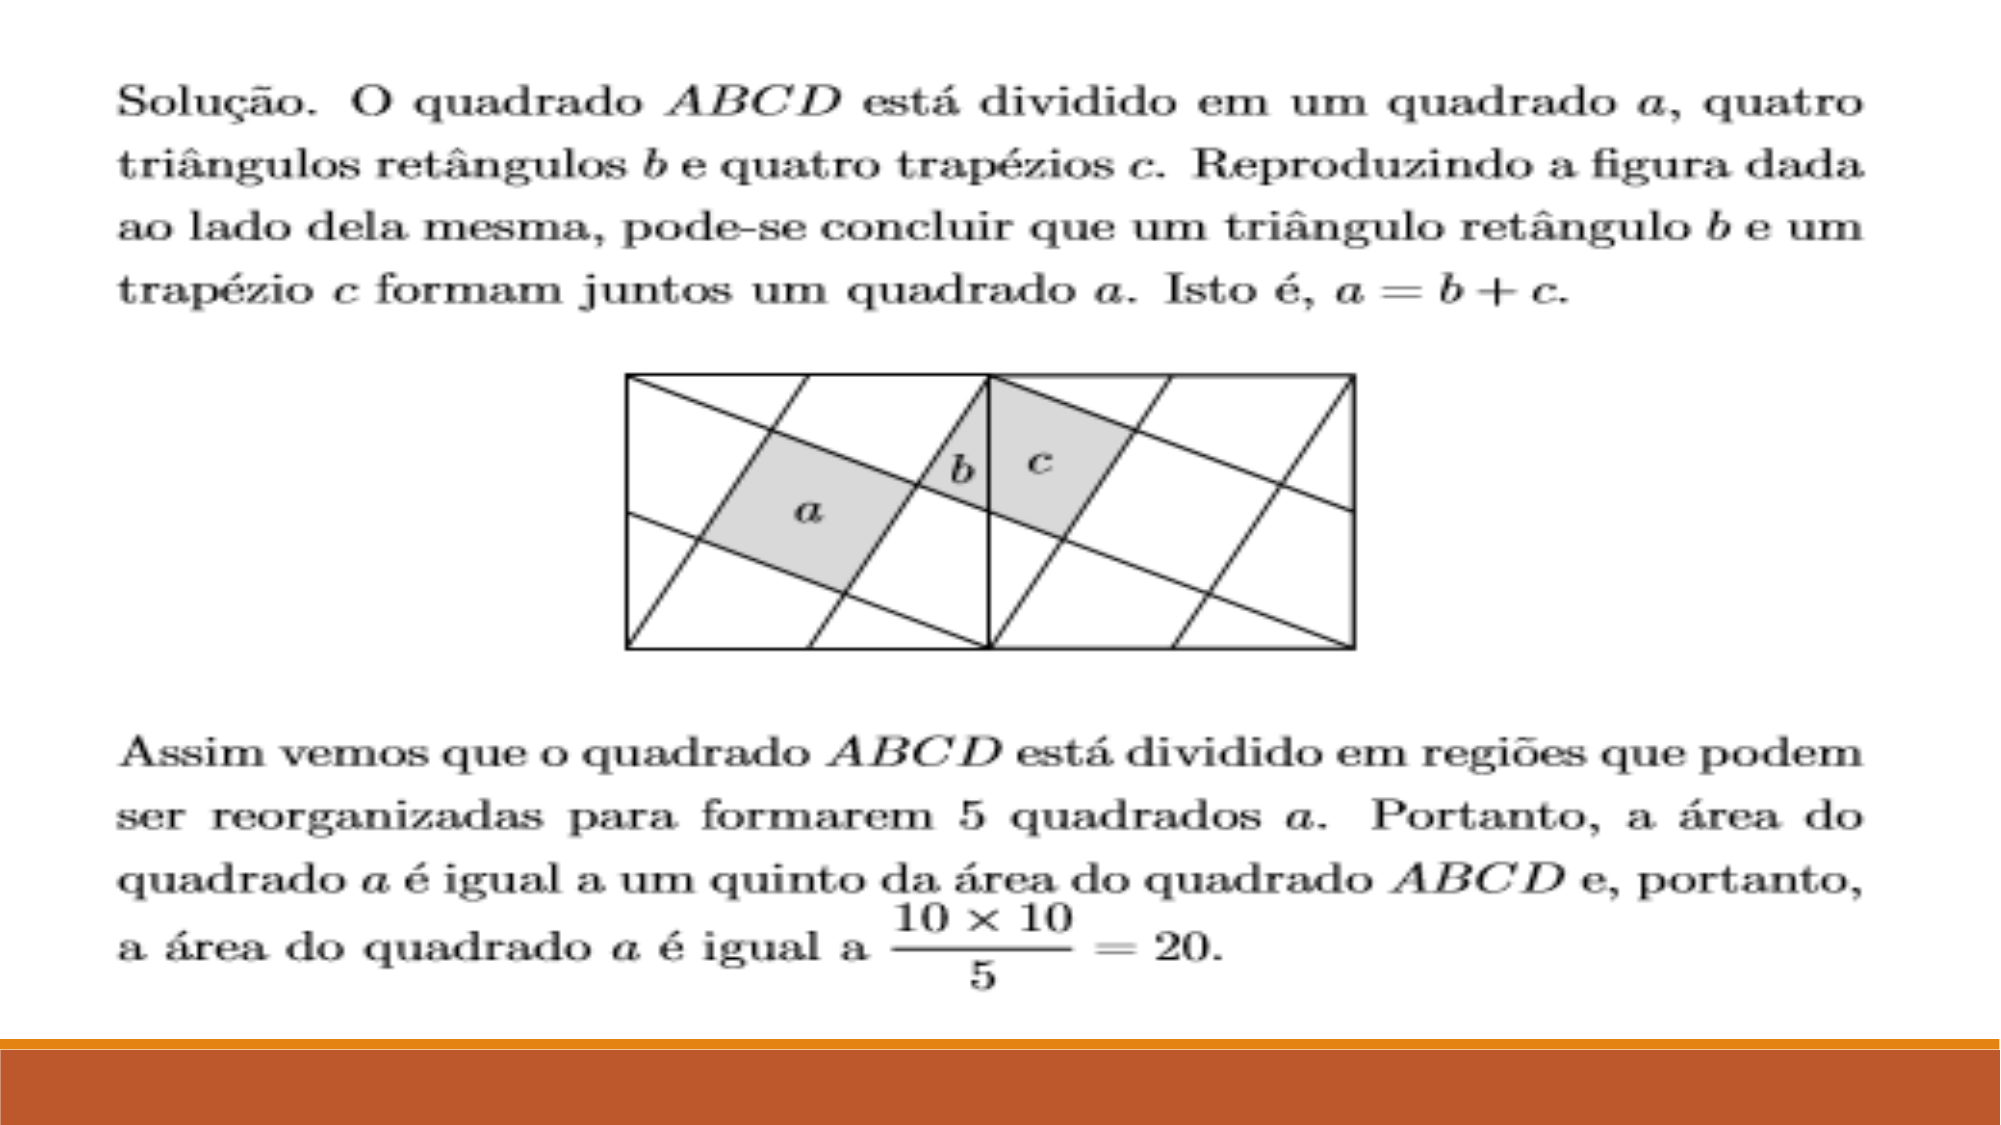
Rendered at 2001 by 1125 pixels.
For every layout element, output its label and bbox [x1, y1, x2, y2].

picture [94, 59, 1893, 1011]
